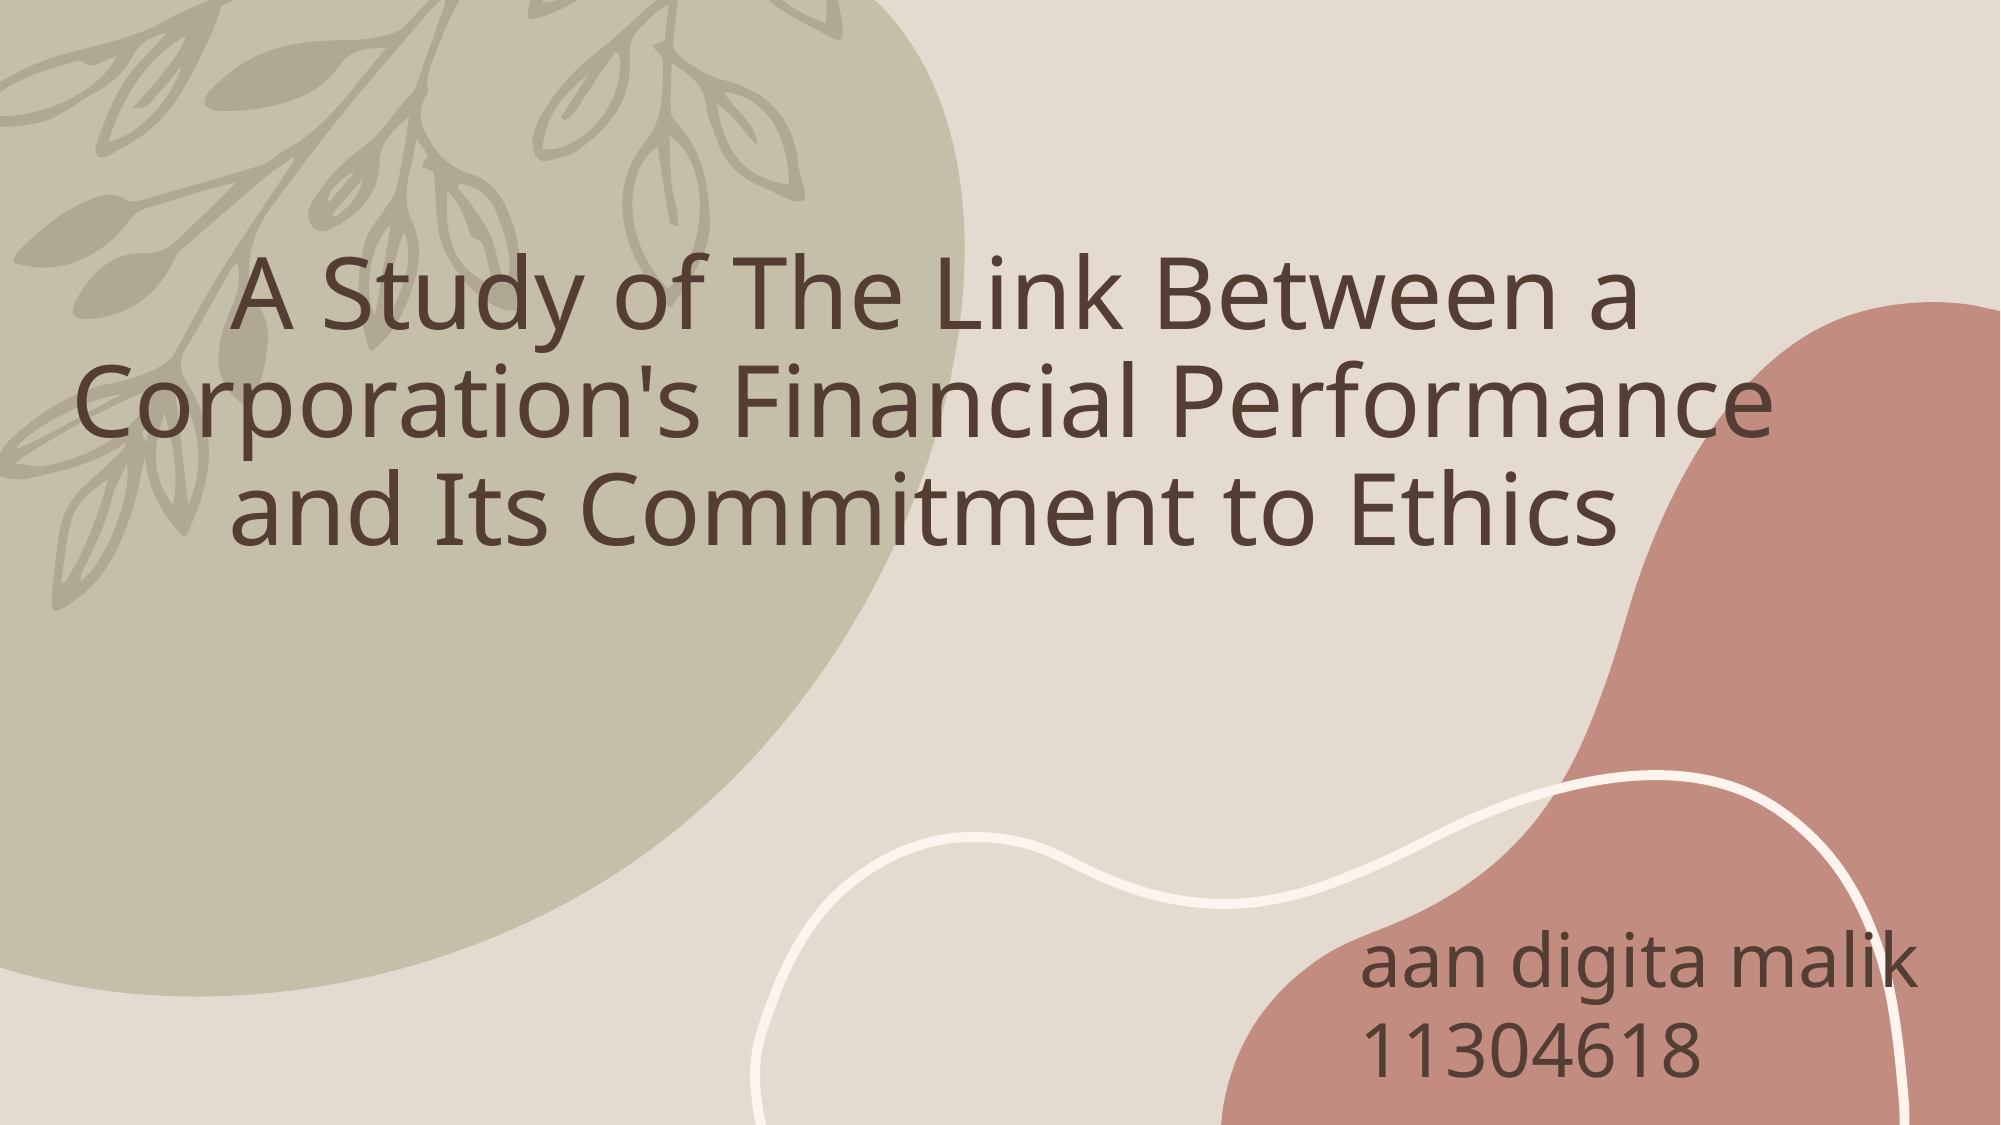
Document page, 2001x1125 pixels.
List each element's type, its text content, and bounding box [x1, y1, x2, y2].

title A Study of The Link Between a Corporation's Financial Performance and Its Commitment to Ethics [0, 248, 1850, 778]
text_box aan digita malik 11304618 [1344, 905, 1969, 1100]
